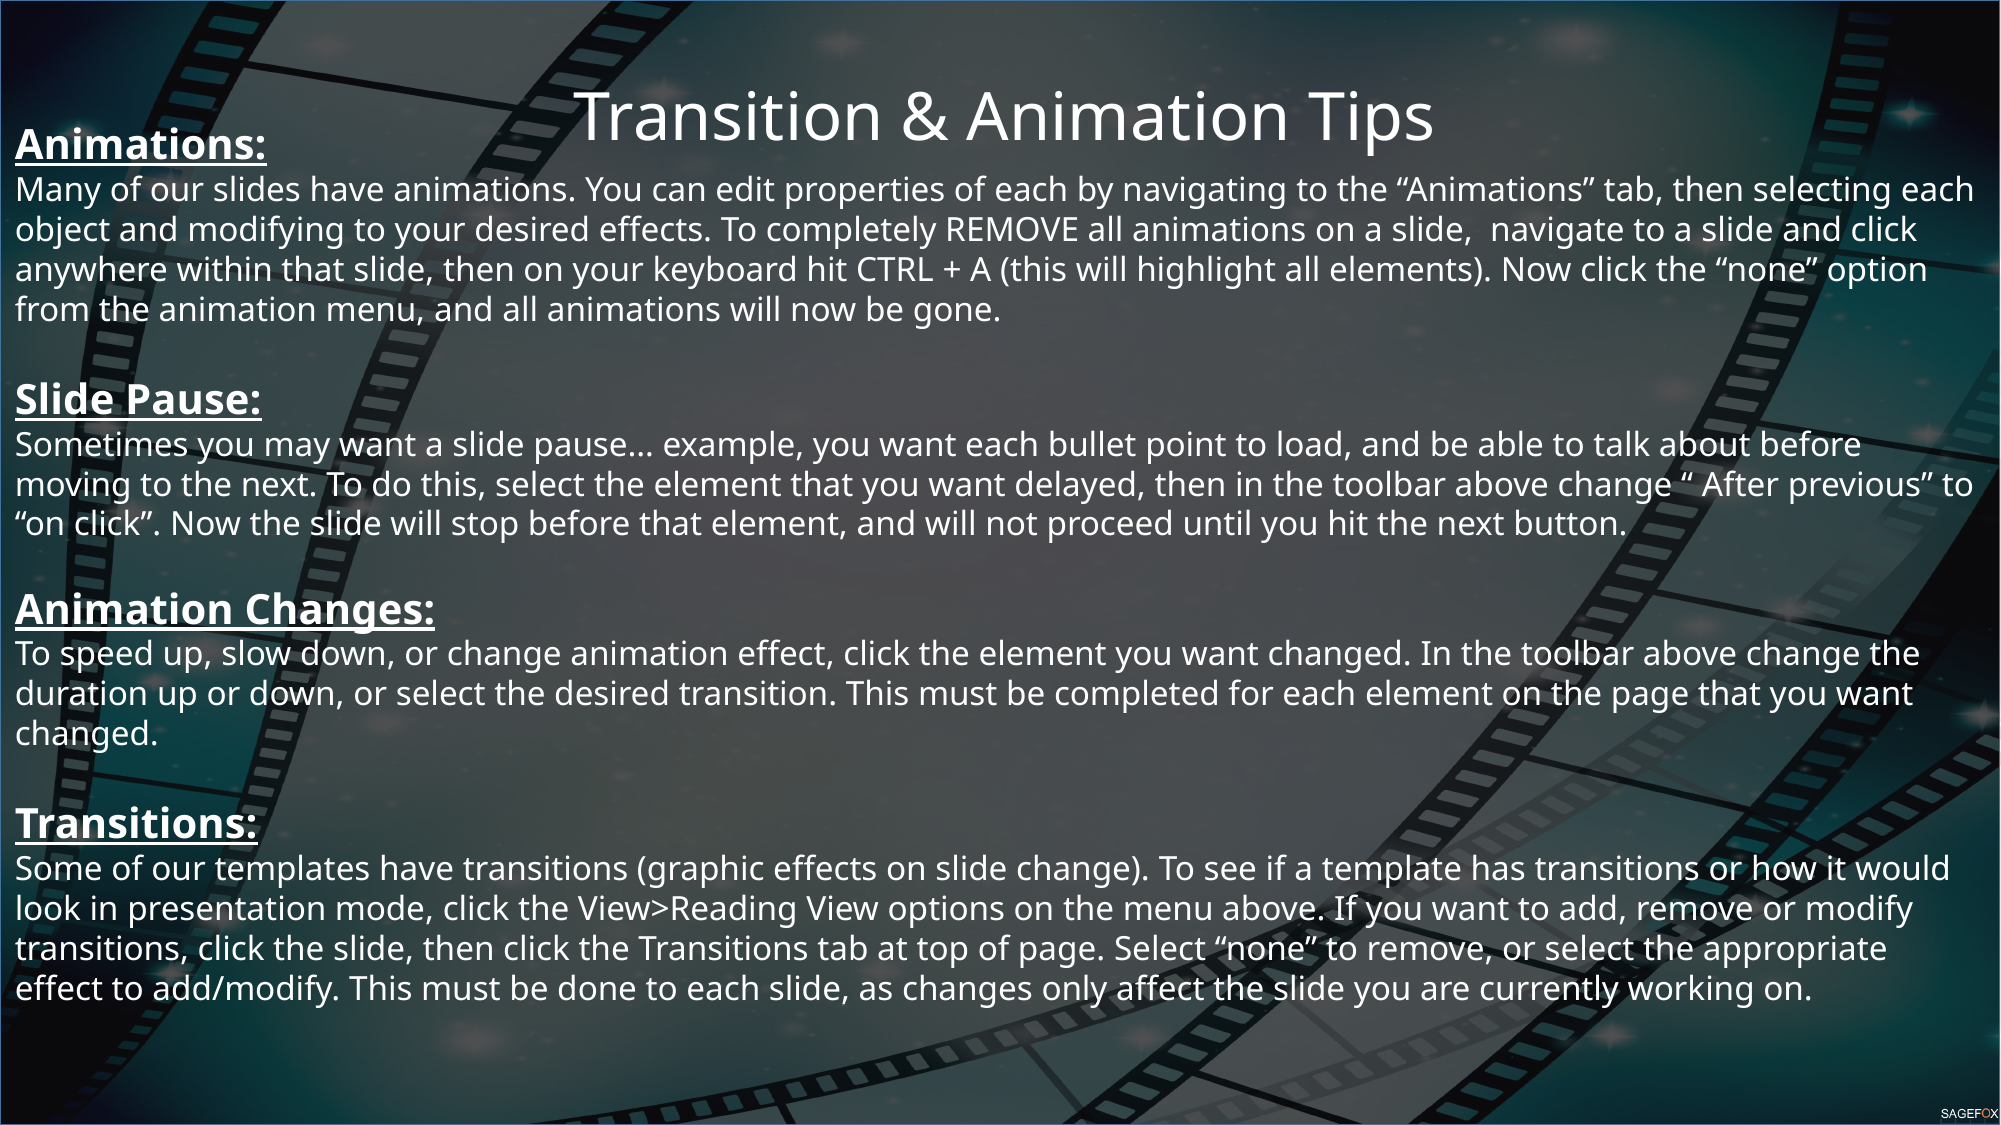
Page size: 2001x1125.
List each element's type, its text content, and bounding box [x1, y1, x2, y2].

title Transition & Animation Tips [477, 59, 1532, 177]
text_box Animations: Many of our slides have animations. You can edit properties of each by navigating to the “Animations” tab, then selecting each object and modifying to your desired effects. To completely REMOVE all animations on a slide, navigate to a slide and click anywhere within that slide, then on your keyboard hit CTRL + A (this will highlight all elements). Now click the “none” option from the animation menu, and all animations will now be gone. Slide Pause: Sometimes you may want a slide pause… example, you want each bullet point to load, and be able to talk about before moving to the next. To do this, select the element that you want delayed, then in the toolbar above change “ After previous” to “on click”. Now the slide will stop before that element, and will not proceed until you hit the next button. Animation Changes: To speed up, slow down, or change animation effect, click the element you want changed. In the toolbar above change the duration up or down, or select the desired transition. This must be completed for each element on the page that you want changed. Transitions: Some of our templates have transitions (graphic effects on slide change). To see if a template has transitions or how it would look in presentation mode, click the View>Reading View options on the menu above. If you want to add, remove or modify transitions, click the slide, then click the Transitions tab at top of page. Select “none” to remove, or select the appropriate effect to add/modify. This must be done to each slide, as changes only affect the slide you are currently working on. [0, 0, 2000, 1125]
